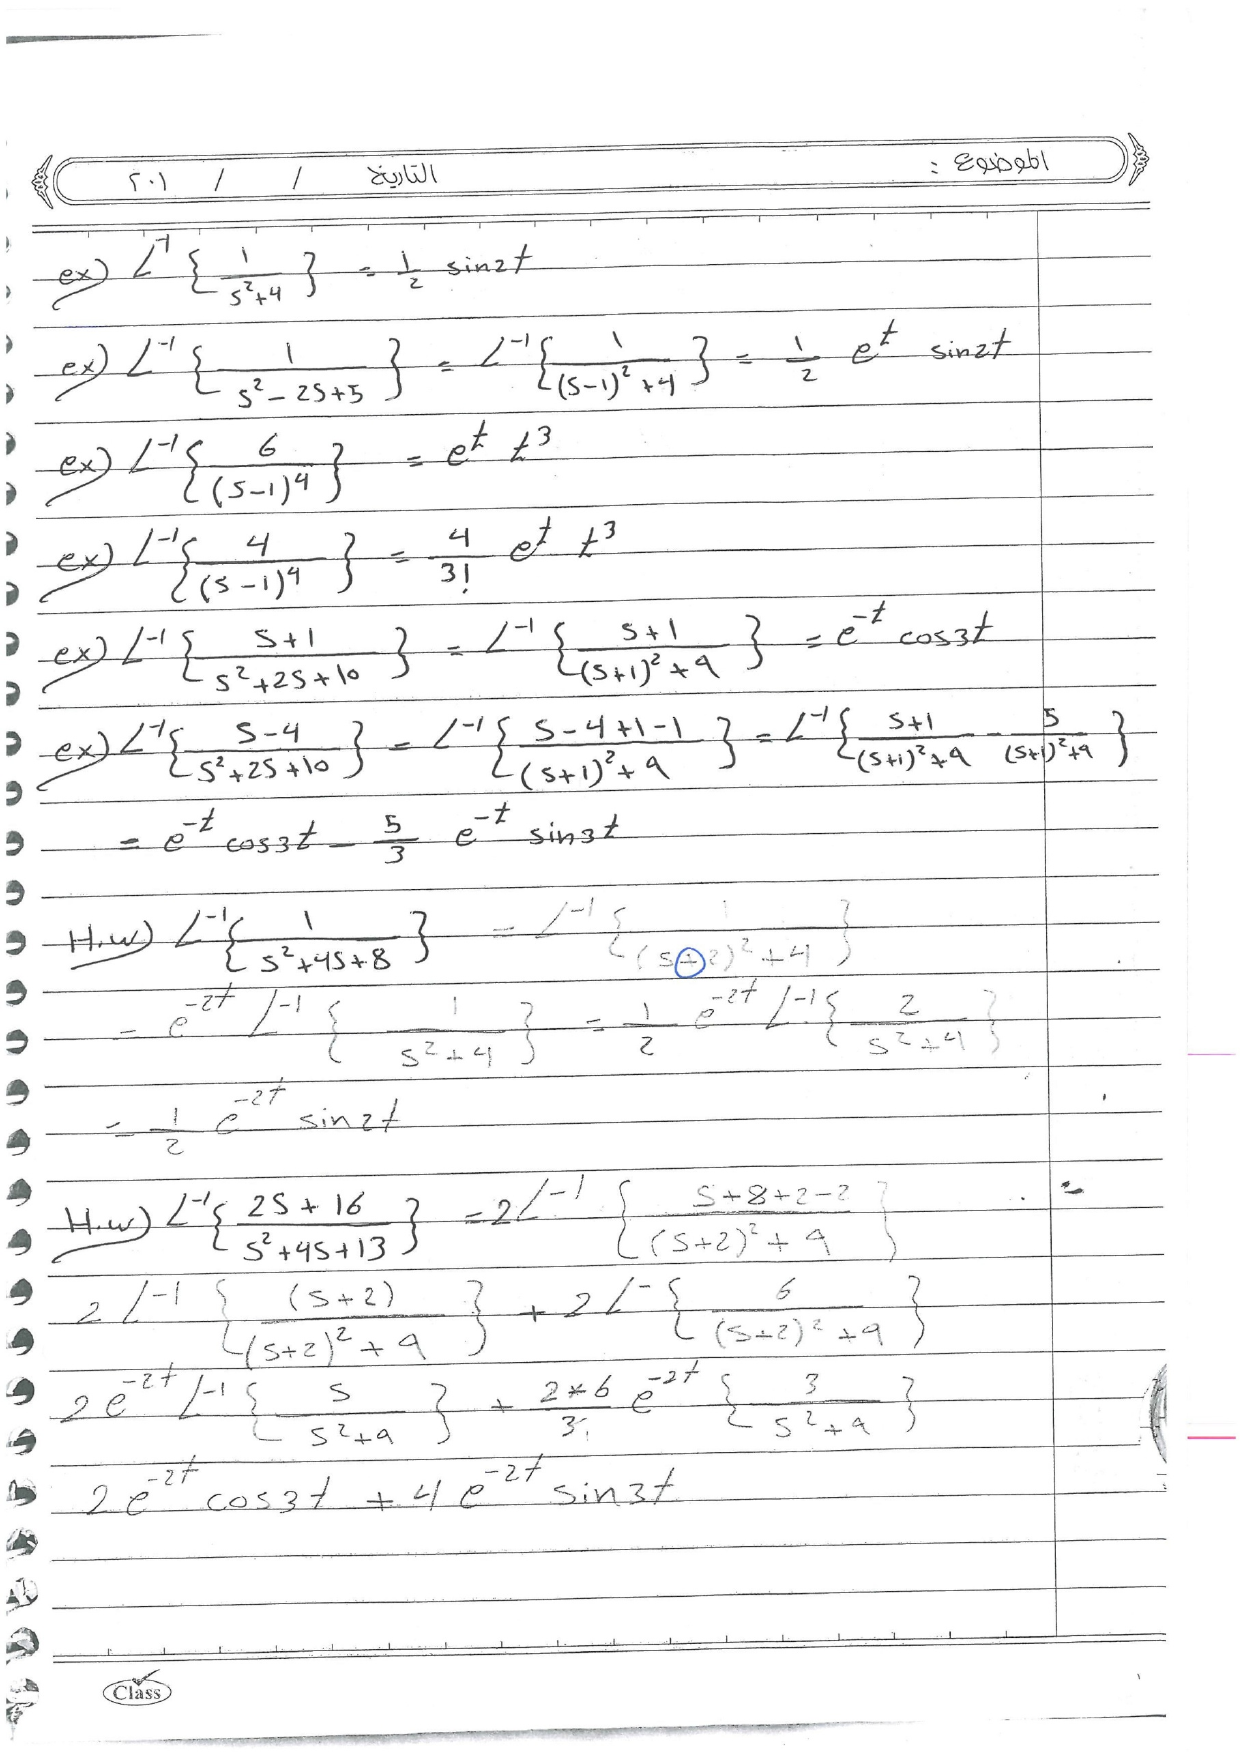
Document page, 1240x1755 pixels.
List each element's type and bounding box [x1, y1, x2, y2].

text_box [0, 0, 1240, 1754]
